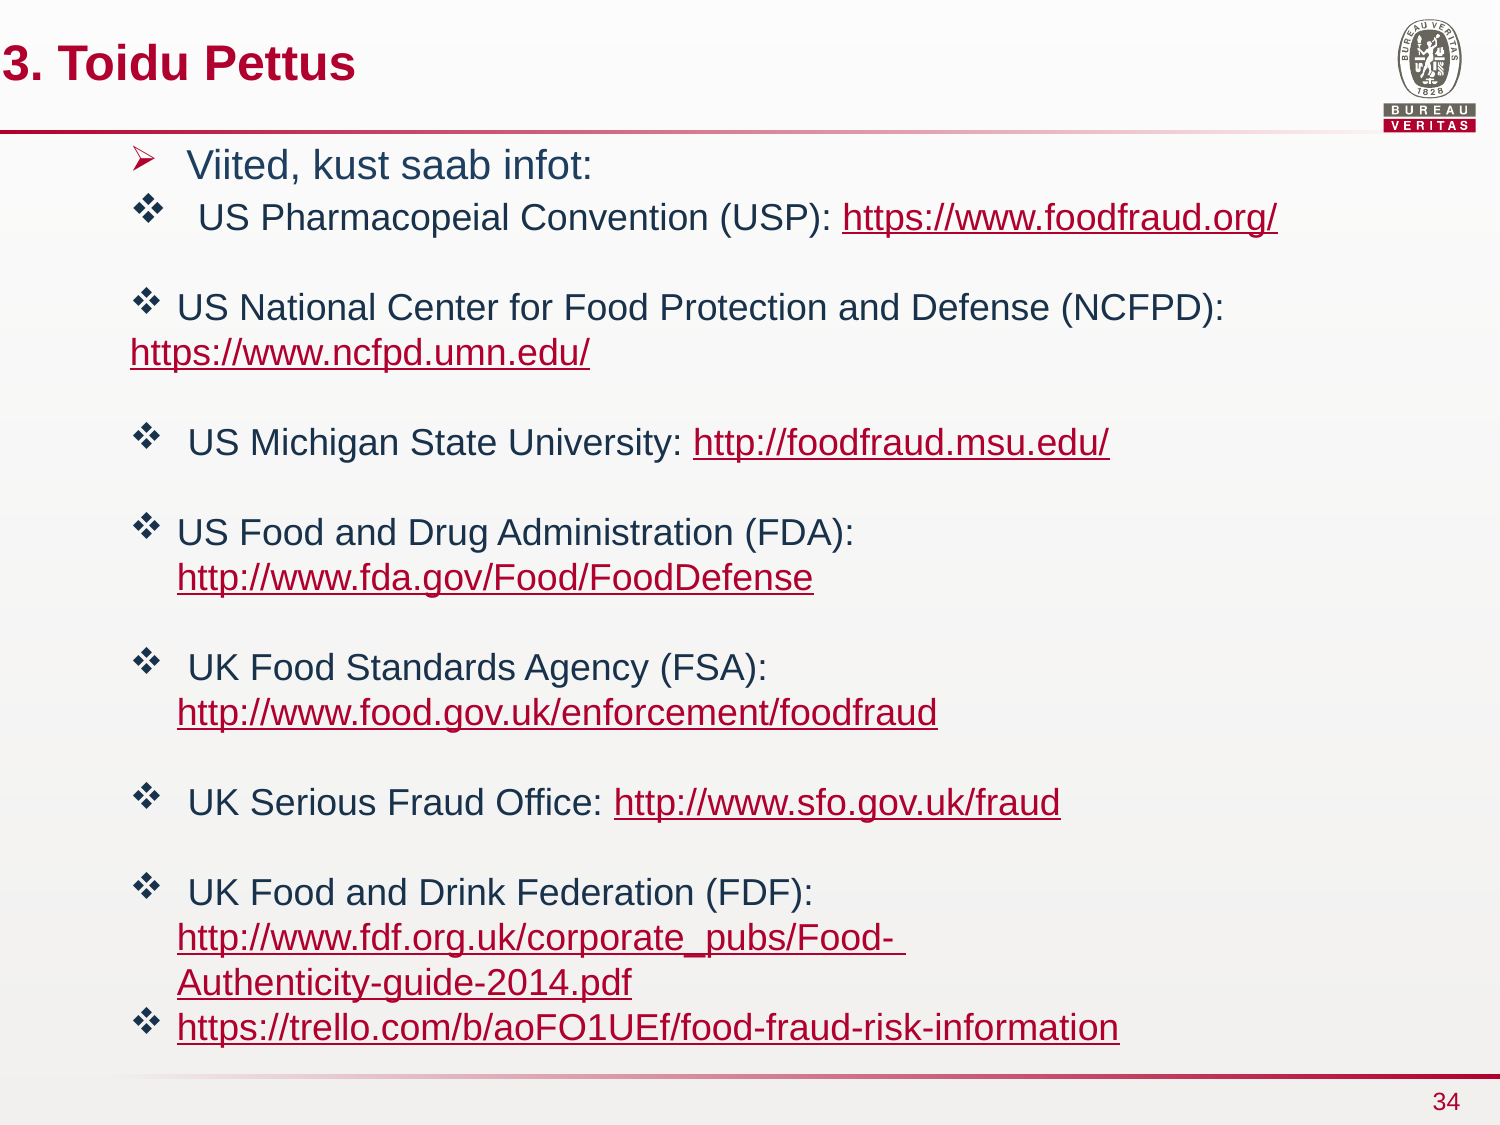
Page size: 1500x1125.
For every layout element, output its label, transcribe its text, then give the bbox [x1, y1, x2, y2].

text_box Viited, kust saab infot: US Pharmacopeial Convention (USP): https://www.foodfraud.org/ US National Center for Food Protection and Defense (NCFPD): https://www.ncfpd.umn.edu/ US Michigan State University: http://foodfraud.msu.edu/ US Food and Drug Administration (FDA): http://www.fda.gov/Food/FoodDefense UK Food Standards Agency (FSA): http://www.food.gov.uk/enforcement/foodfraud UK Serious Fraud Office: http://www.sfo.gov.uk/fraud UK Food and Drink Federation (FDF): http://www.fdf.org.uk/corporate_pubs/Food- Authenticity-guide-2014.pdf https://trello.com/b/aoFO1UEf/food-fraud-risk-information [115, 136, 1300, 1125]
text_box 3. Toidu Pettus [0, 30, 458, 99]
text_box [564, 37, 1471, 138]
